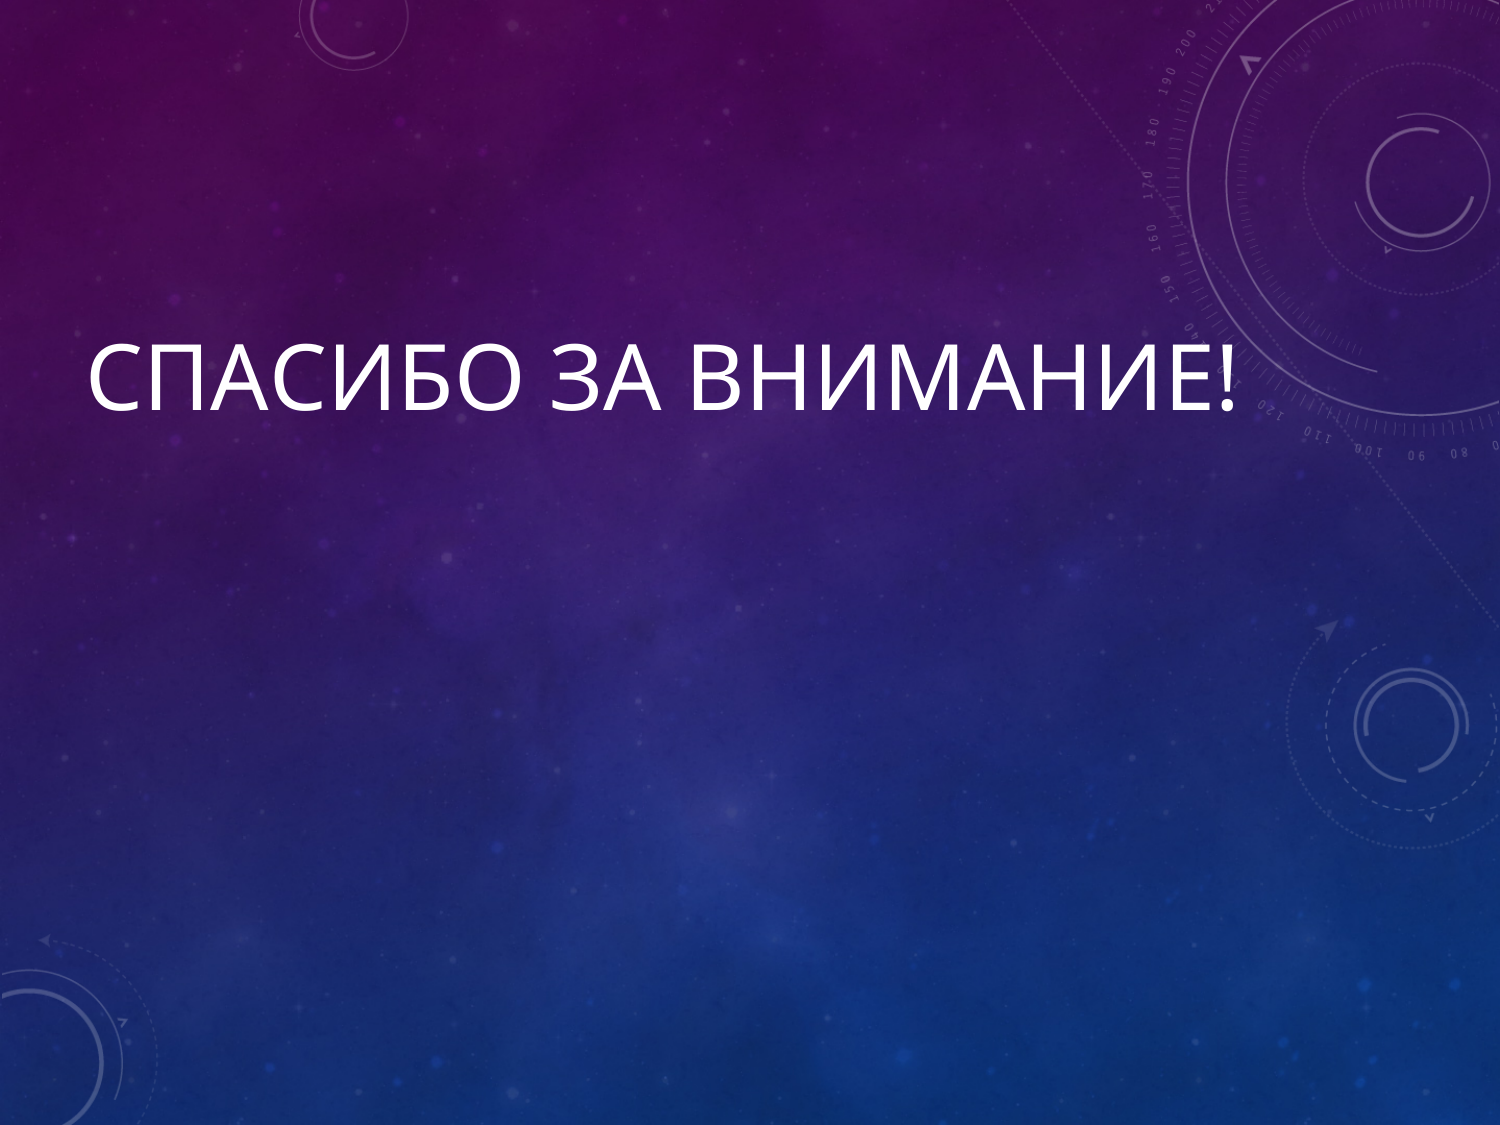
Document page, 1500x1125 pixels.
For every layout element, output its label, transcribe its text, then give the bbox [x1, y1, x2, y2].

picture [0, 0, 1500, 1125]
title Спасибо за внимание! [70, 254, 1346, 493]
